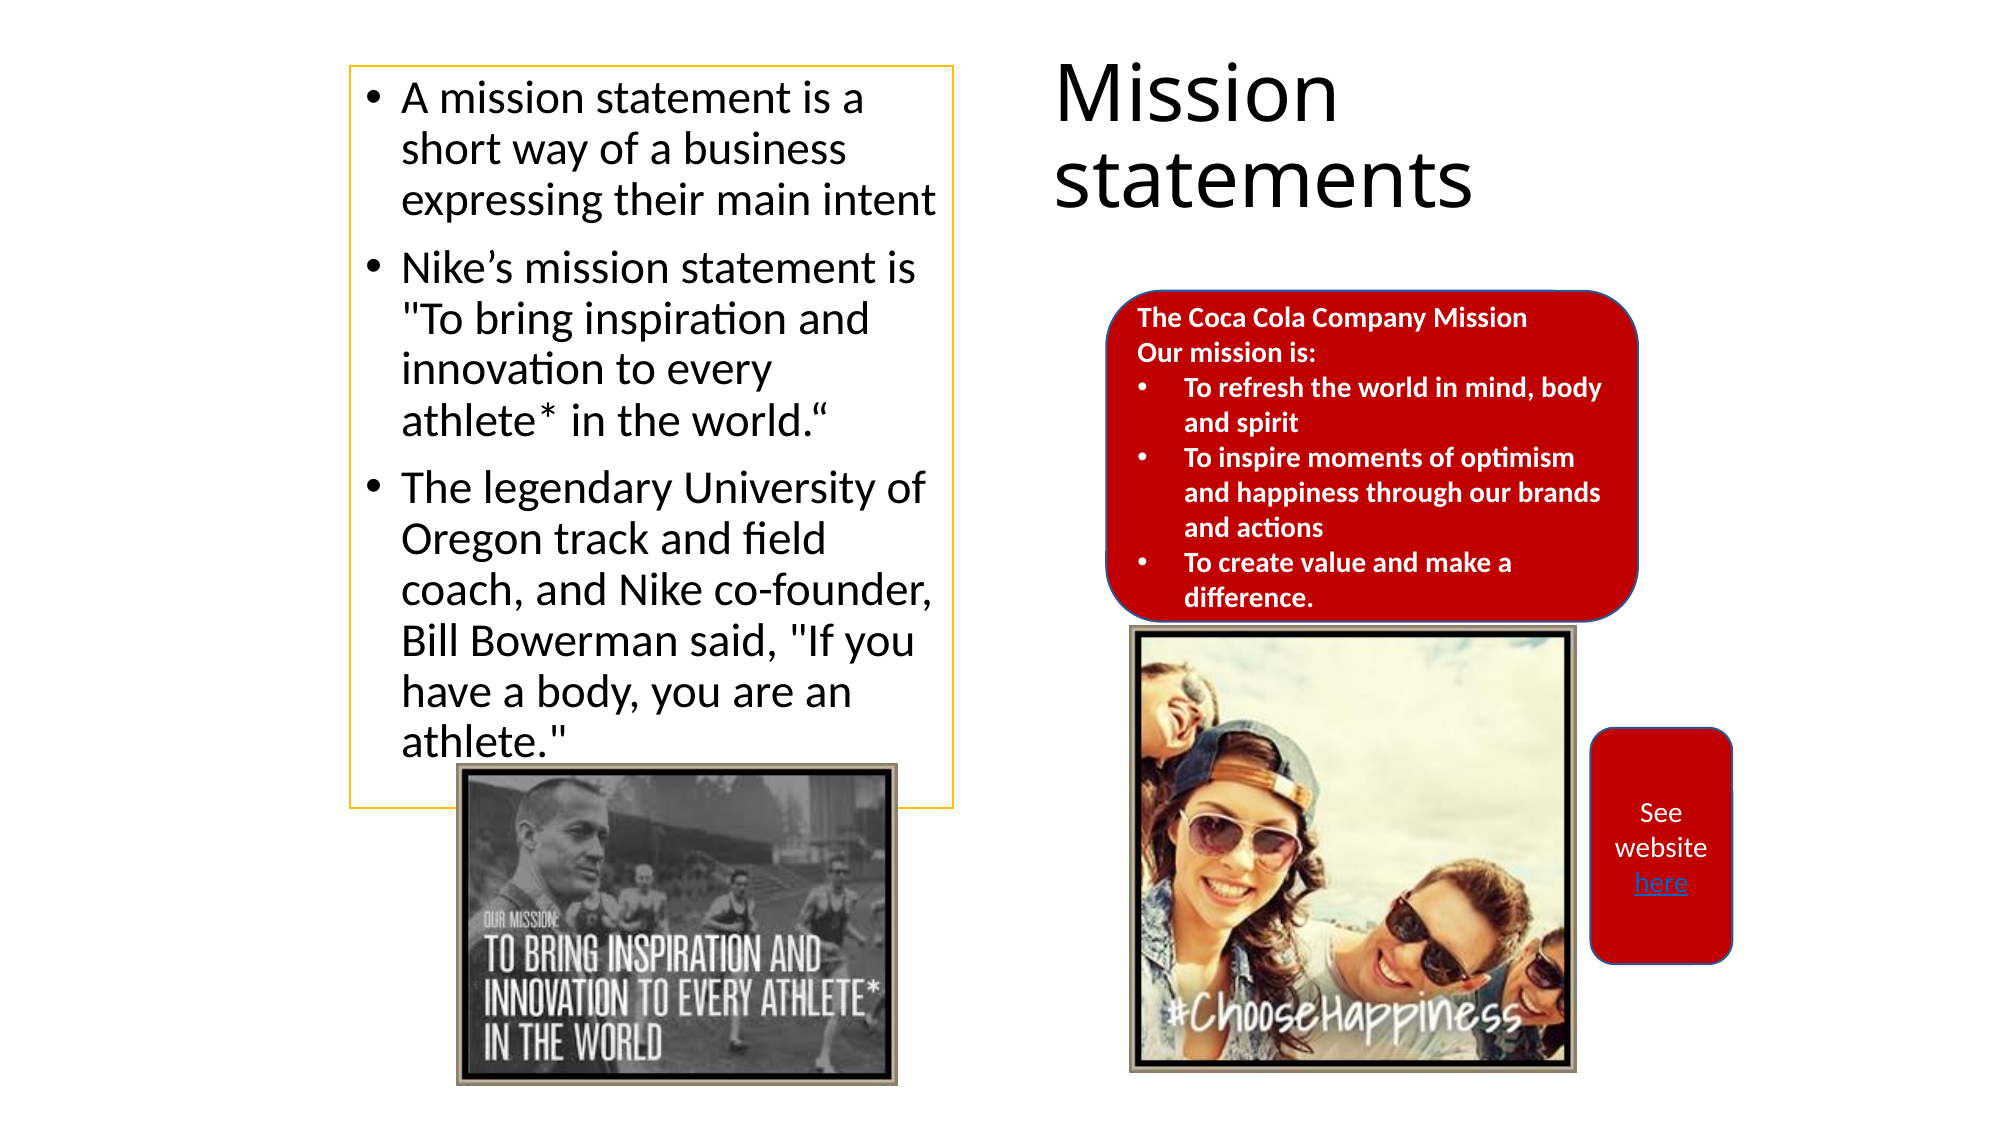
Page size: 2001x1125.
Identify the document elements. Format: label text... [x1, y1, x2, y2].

text_box See website here [1589, 726, 1734, 966]
list A mission statement is a short way of a business expressing their main intent Nike’s mission statement is "To bring inspiration and innovation to every athlete* in the world.“ The legendary University of Oregon track and field coach, and Nike co-founder, Bill Bowerman said, "If you have a body, you are an athlete." [349, 65, 954, 809]
picture [456, 763, 898, 1086]
title Mission statements [1039, 45, 1675, 233]
picture [1129, 625, 1577, 1073]
text_box The Coca Cola Company Mission Our mission is: To refresh the world in mind, body and spirit To inspire moments of optimism and happiness through our brands and actions To create value and make a difference. [1105, 289, 1639, 623]
